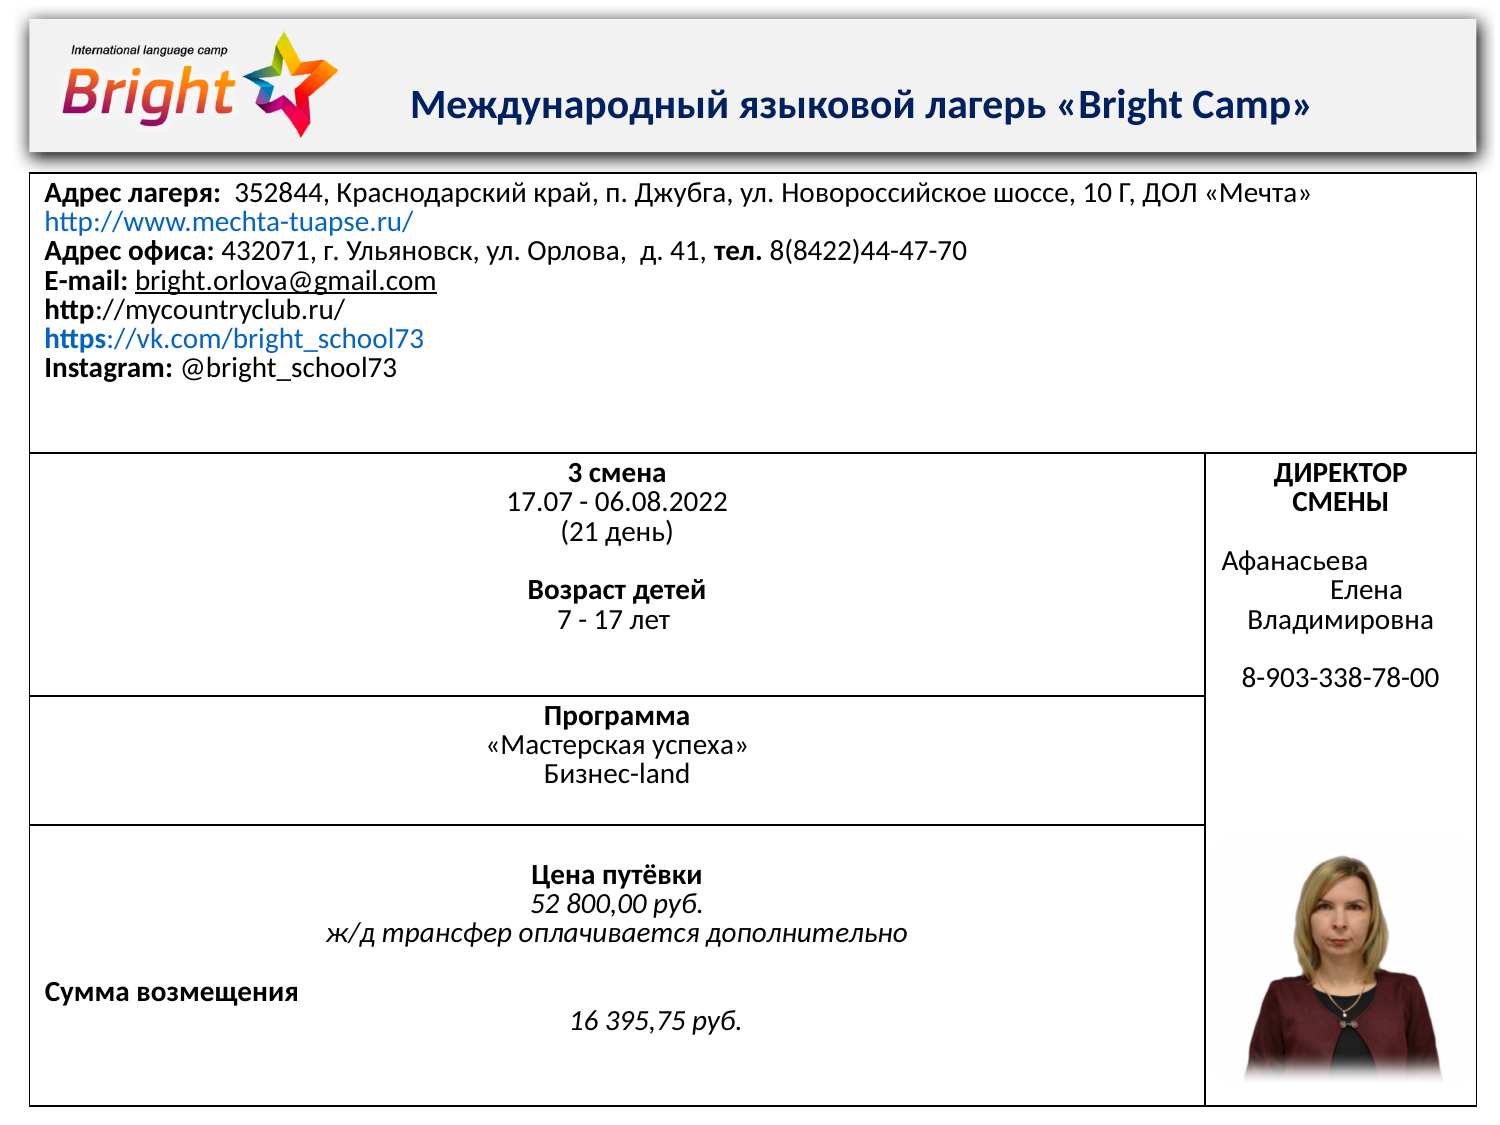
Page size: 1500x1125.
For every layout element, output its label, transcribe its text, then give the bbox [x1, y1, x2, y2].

text_box Международный языковой лагерь «Bright Camp» [29, 18, 1477, 153]
picture [53, 22, 349, 142]
table_cell Программа «Мастерская успеха» Бизнес-land [30, 697, 1204, 824]
table_cell ДИРЕКТОР СМЕНЫ Афанасьева Елена Владимировна 8-903-338-78-00 [1206, 454, 1476, 1105]
table_header Адрес лагеря: 352844, Краснодарский край, п. Джубга, ул. Новороссийское шоссе, 10 Г, ДОЛ «Мечта» http://www.mechta-tuapse.ru/ Адрес офиса: 432071, г. Ульяновск, ул. Орлова, д. 41, тел. 8(8422)44-47-70 E-mail: bright.orlova@gmail.com http://mycountryclub.ru/ https://vk.com/bright_school73 Instagram: @bright_school73 [30, 174, 1476, 452]
table_cell 3 смена 17.07 - 06.08.2022 (21 день) Возраст детей 7 - 17 лет [30, 454, 1204, 695]
picture [1210, 834, 1477, 1086]
table_cell Цена путёвки 52 800,00 руб. ж/д трансфер оплачивается дополнительно Сумма возмещения 16 395,75 руб. [30, 826, 1204, 1105]
